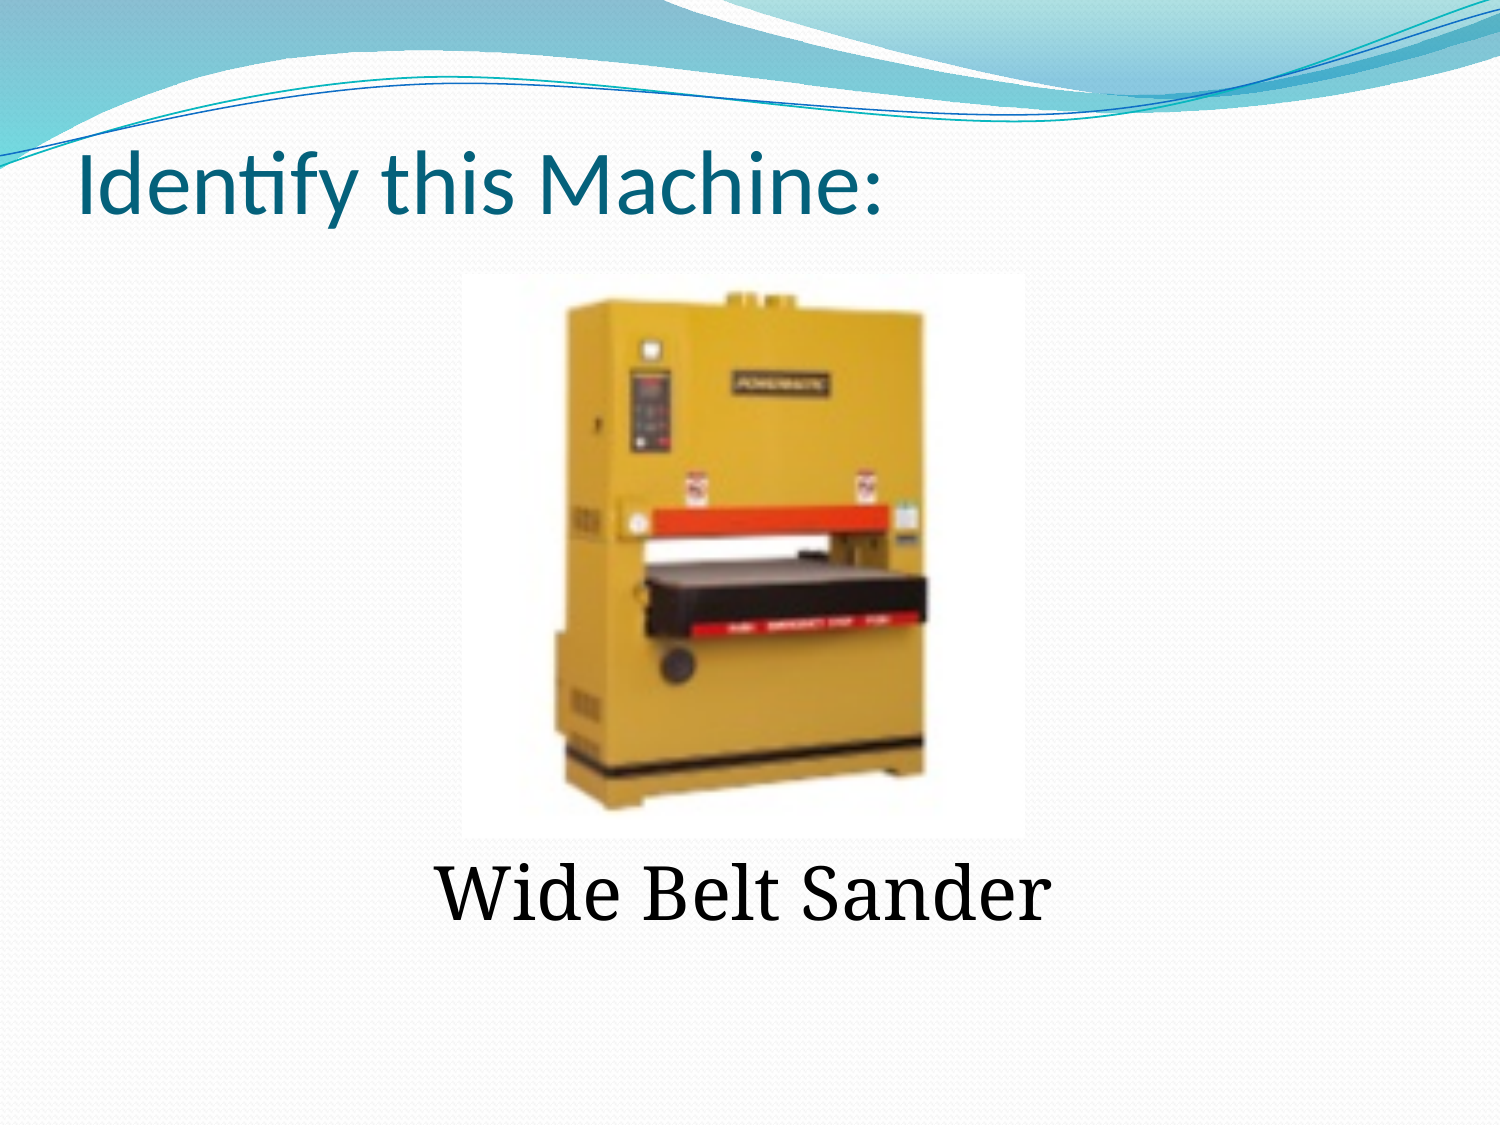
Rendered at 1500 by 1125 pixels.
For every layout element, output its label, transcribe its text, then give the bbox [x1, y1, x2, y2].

list Wide Belt Sander [362, 837, 1125, 975]
picture [462, 274, 1026, 838]
title Identify this Machine: [75, 115, 1425, 263]
